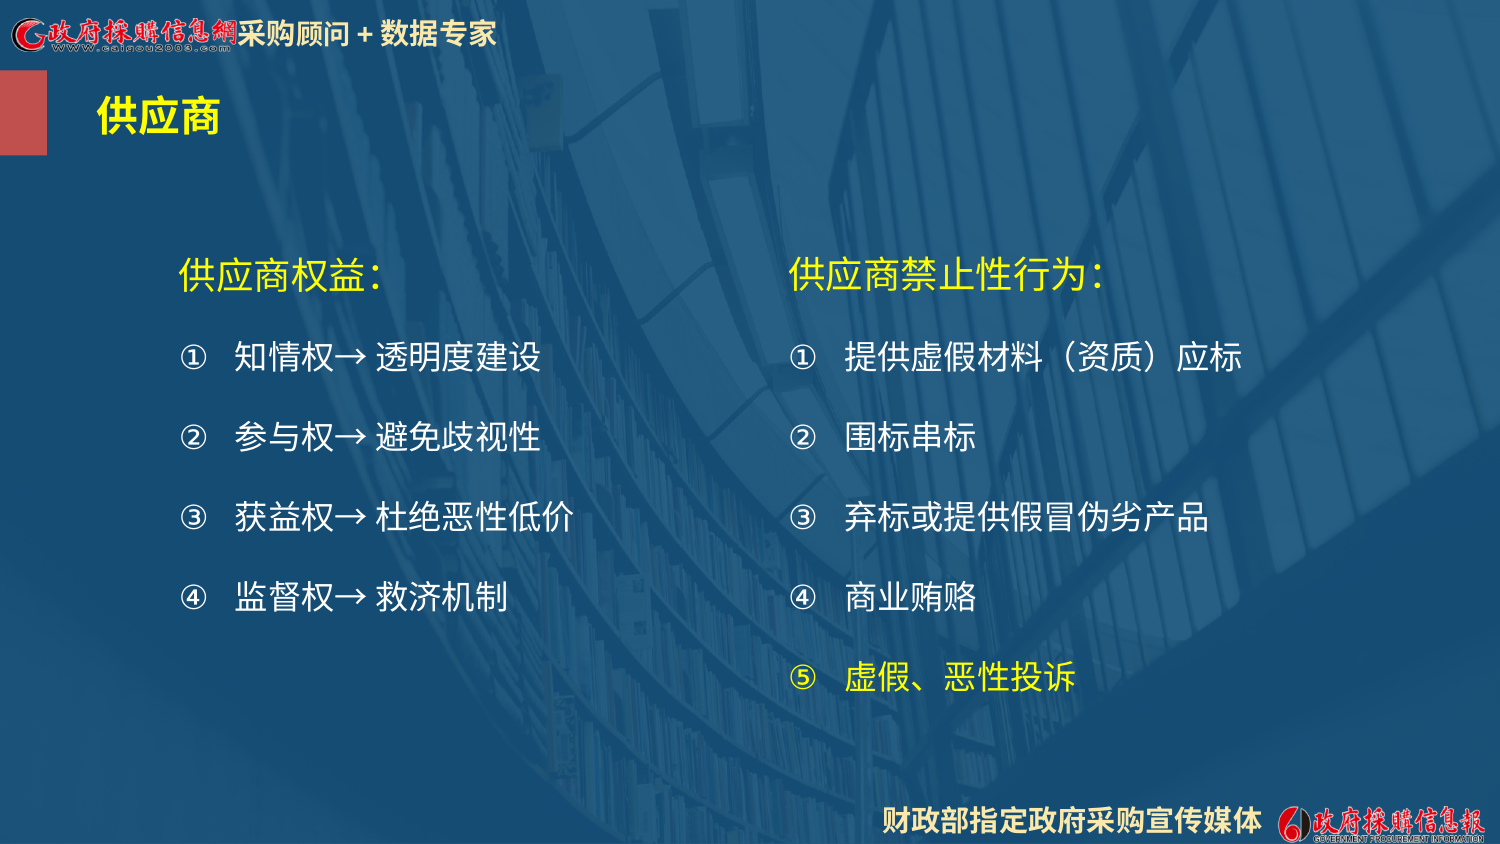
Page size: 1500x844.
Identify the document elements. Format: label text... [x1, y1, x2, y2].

picture [0, 0, 1500, 844]
text_box [0, 68, 49, 157]
text_box 供应商禁止性行为： 提供虚假材料（资质）应标 围标串标 弃标或提供假冒伪劣产品 商业贿赂 虚假、恶性投诉 [773, 199, 1393, 704]
text_box 供应商 [81, 82, 411, 147]
text_box 供应商权益： 知情权→ 透明度建设 参与权→ 避免歧视性 获益权→ 杜绝恶性低价 监督权→ 救济机制 [164, 199, 704, 680]
